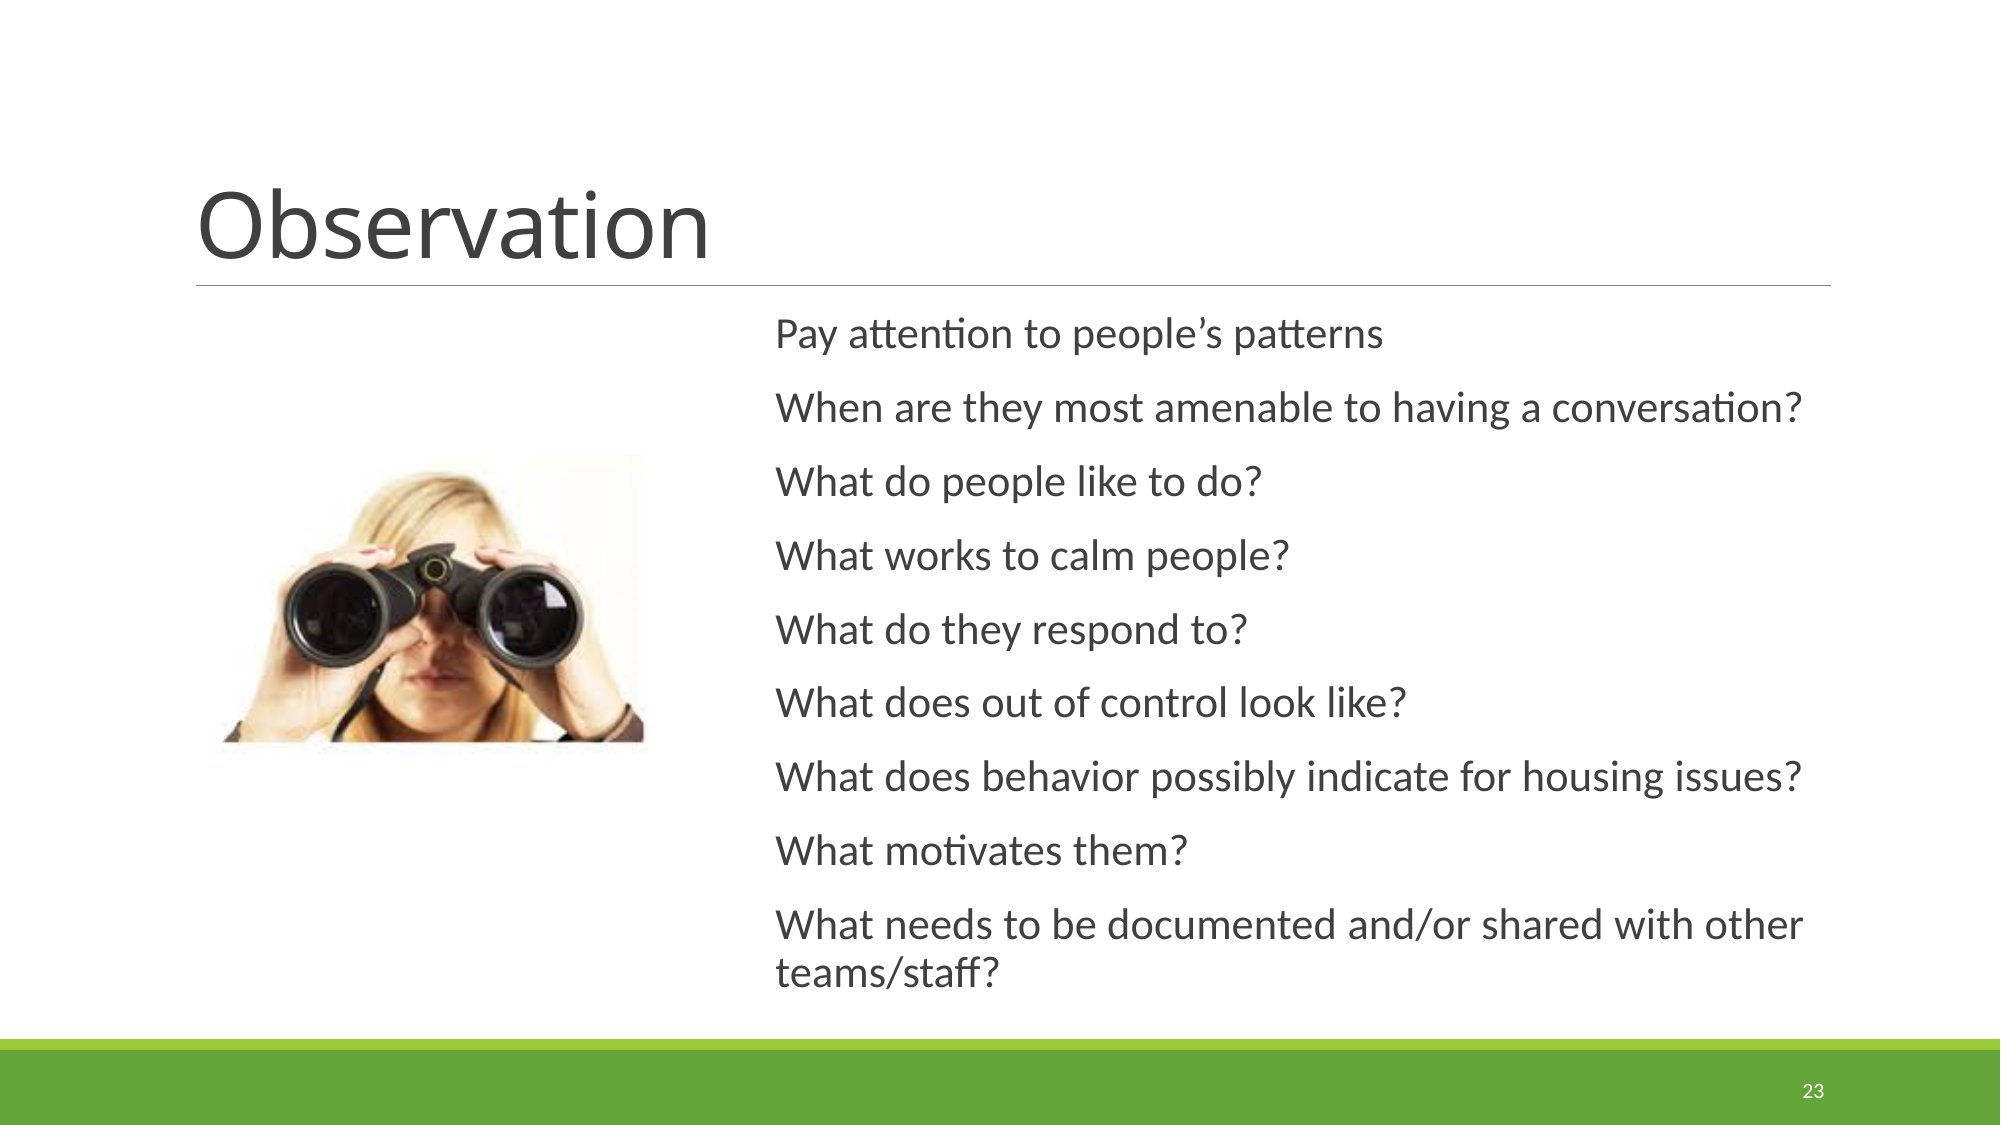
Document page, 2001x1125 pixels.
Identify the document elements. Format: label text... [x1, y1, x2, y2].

picture [176, 408, 685, 790]
slide_number 23 [1624, 1059, 1840, 1120]
list Pay attention to people’s patterns When are they most amenable to having a conversation? What do people like to do? What works to calm people? What do they respond to? What does out of control look like? What does behavior possibly indicate for housing issues? What motivates them? What needs to be documented and/or shared with other teams/staff? [761, 302, 1830, 1018]
title Observation [180, 47, 1830, 285]
